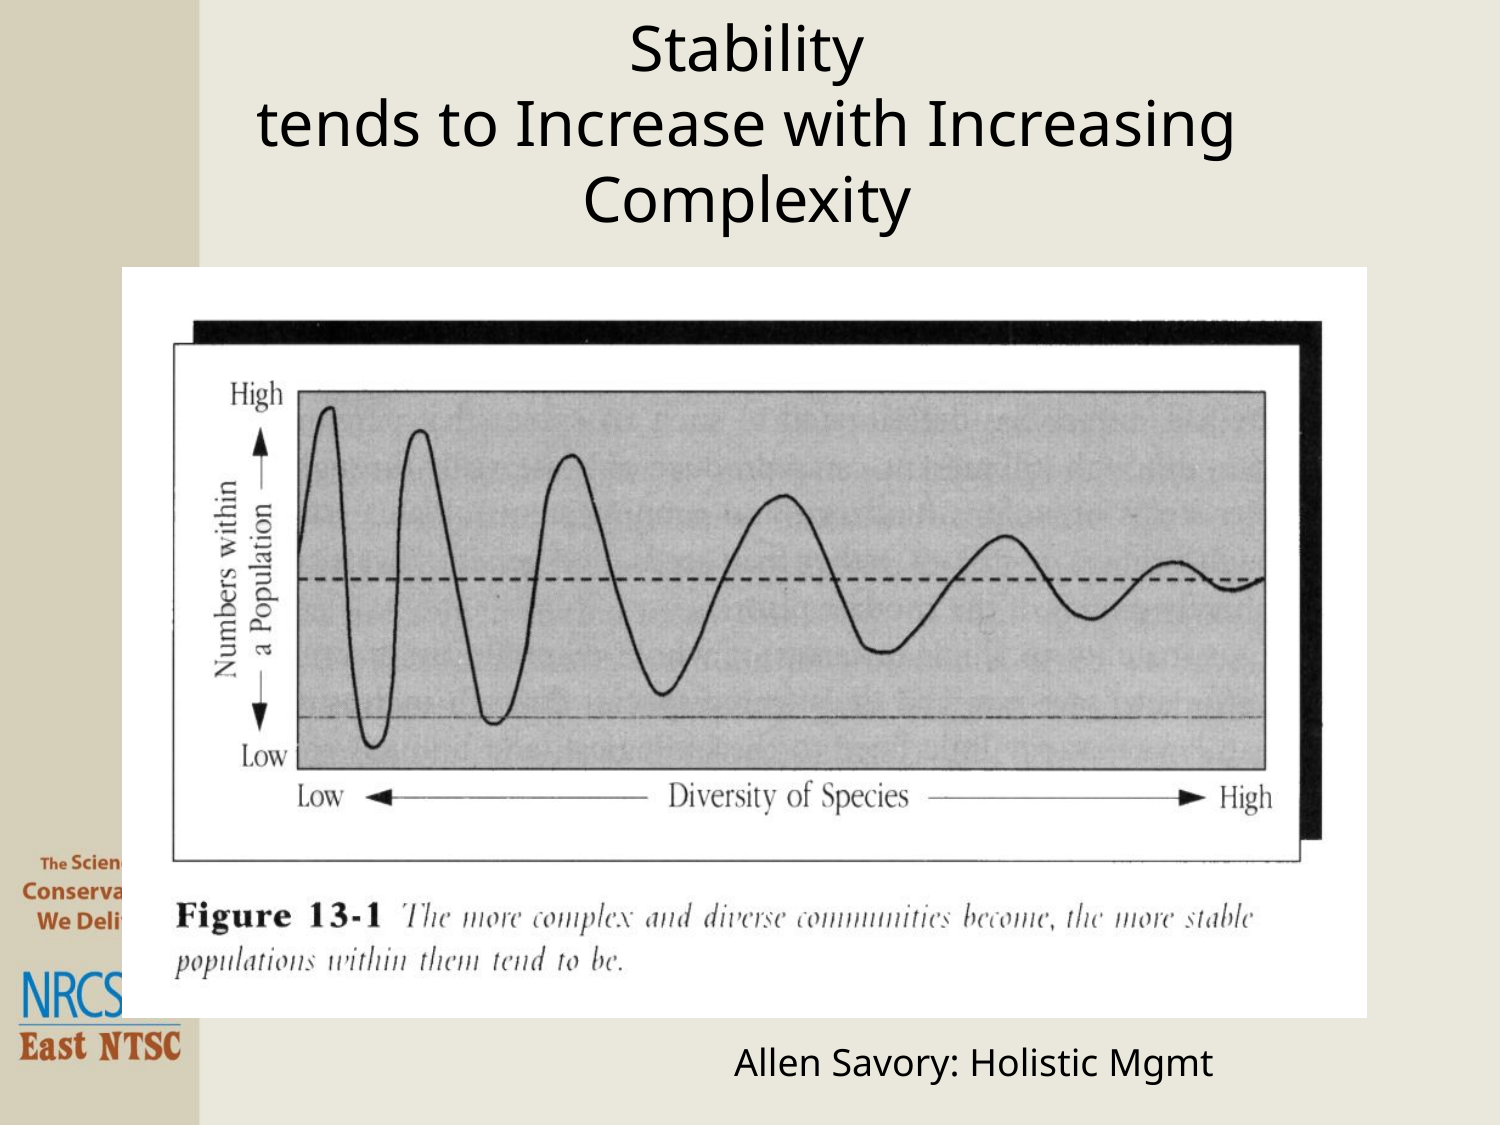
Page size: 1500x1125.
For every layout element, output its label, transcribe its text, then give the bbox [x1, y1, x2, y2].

title Stability tends to Increase with Increasing Complexity [72, 0, 1423, 244]
text_box Allen Savory: Holistic Mgmt [719, 1031, 1262, 1091]
picture [0, 0, 1500, 1125]
